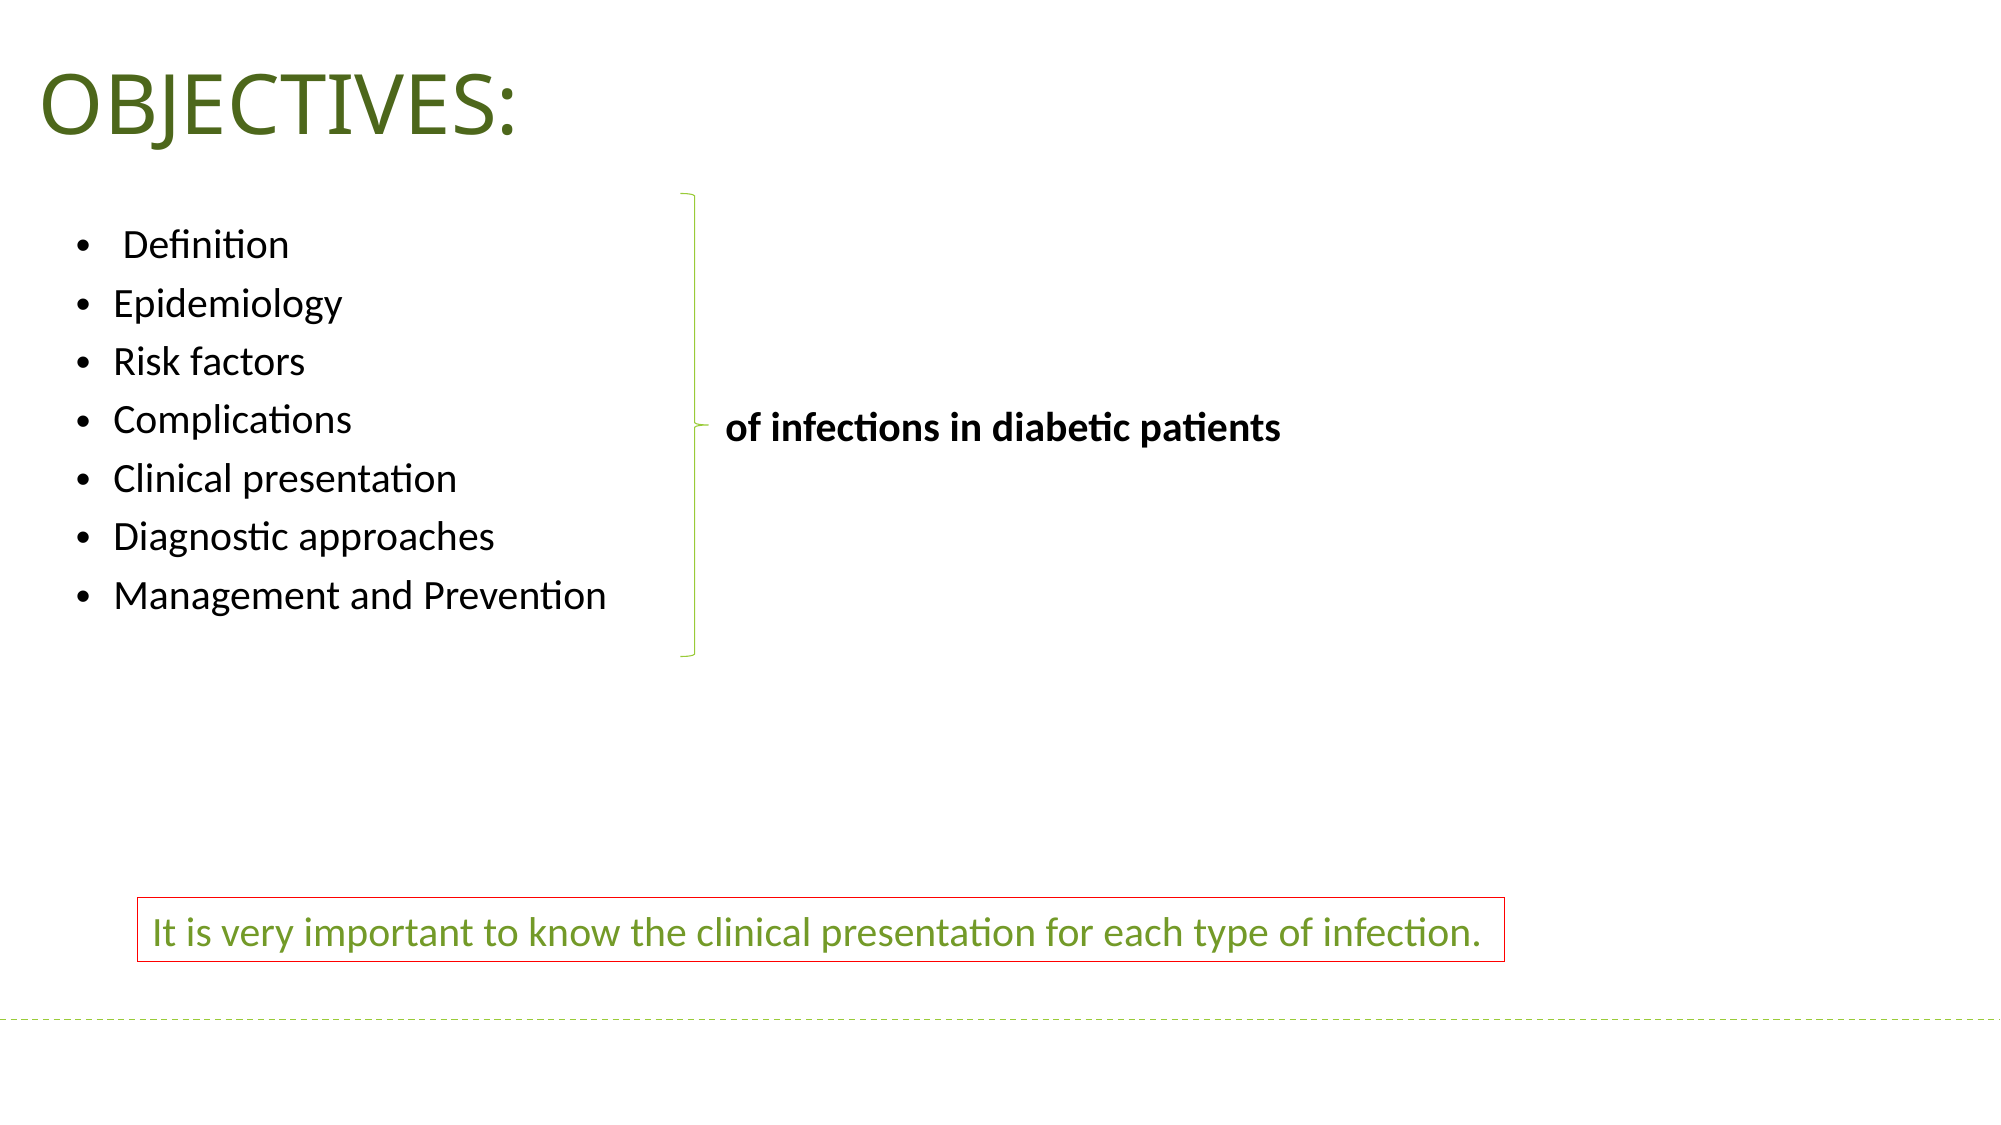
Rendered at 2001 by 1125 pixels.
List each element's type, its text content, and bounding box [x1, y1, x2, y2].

list Definition Epidemiology Risk factors Complications Clinical presentation Diagnostic approaches Management and Prevention [60, 221, 1786, 935]
text_box of infections in diabetic patients [710, 392, 1307, 457]
text_box [680, 192, 709, 658]
text_box It is very important to know the clinical presentation for each type of infection. [137, 897, 1505, 962]
title OBJECTIVES: [23, 44, 1749, 163]
